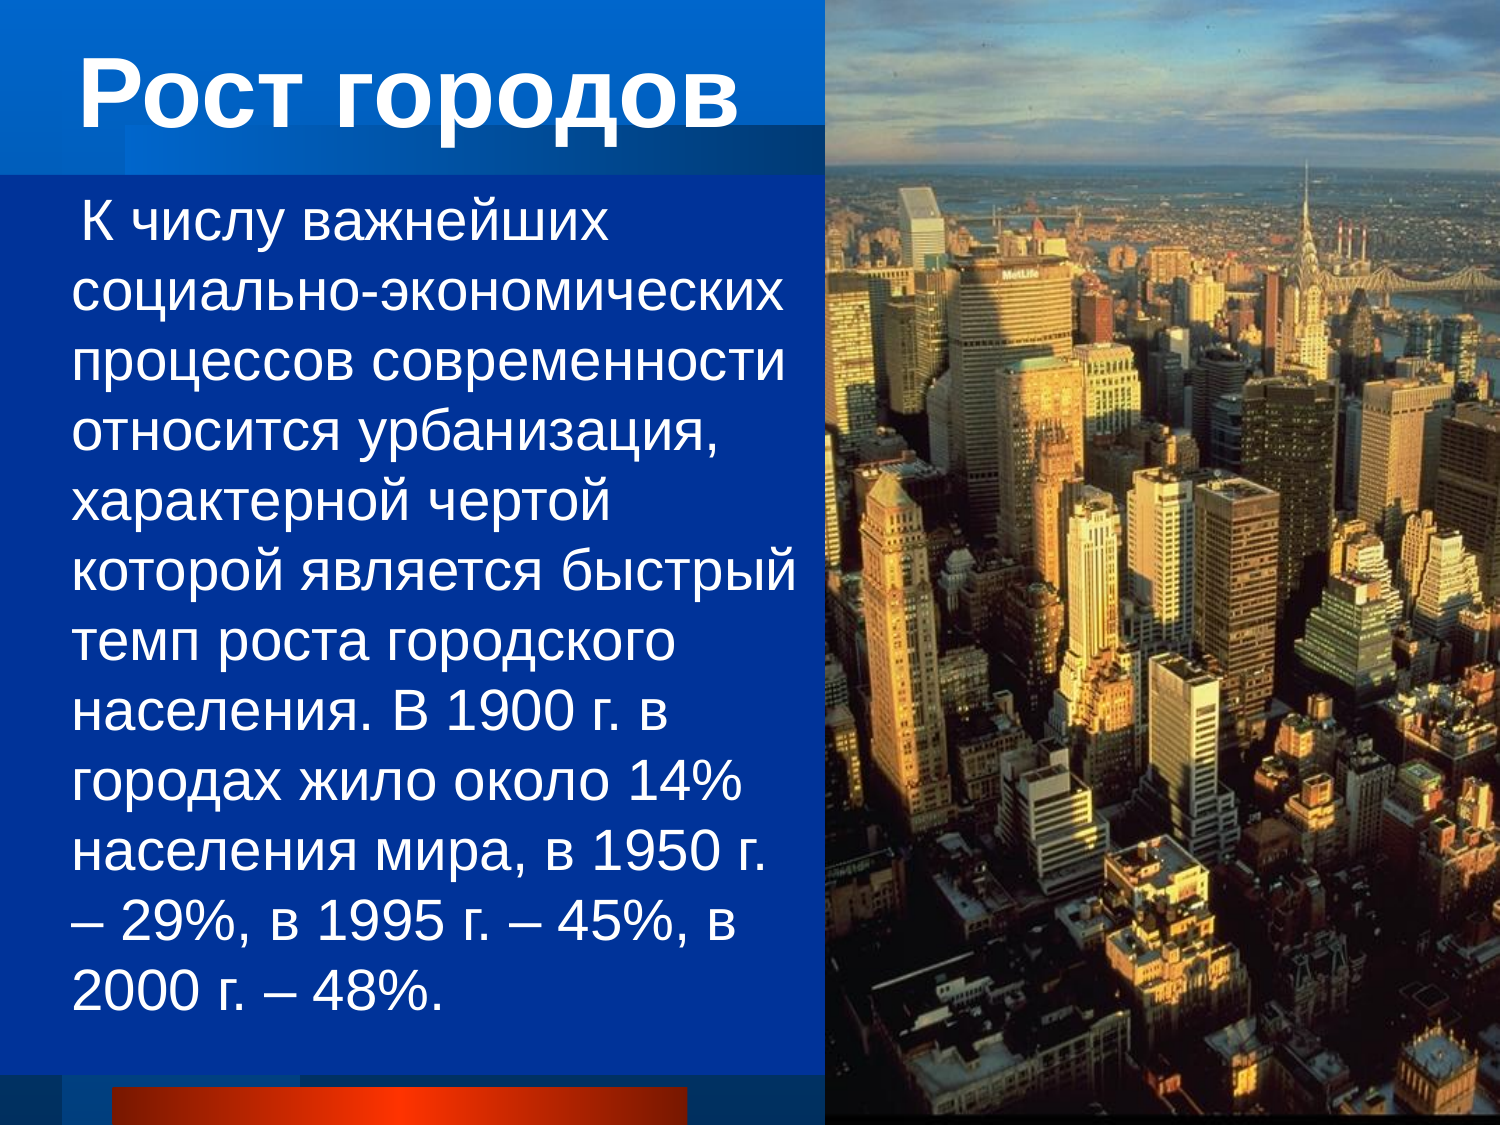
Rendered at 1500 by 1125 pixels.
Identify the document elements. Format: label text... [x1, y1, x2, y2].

title Рост городов [62, 37, 813, 138]
list К числу важнейших социально-экономических процессов современности относится урбанизация, характерной чертой которой является быстрый темп роста городского населения. В 1900 г. в городах жило около 14% населения мира, в 1950 г. – 29%, в 1995 г. – 45%, в 2000 г. – 48%. [0, 174, 819, 1076]
picture [824, 0, 1500, 1125]
